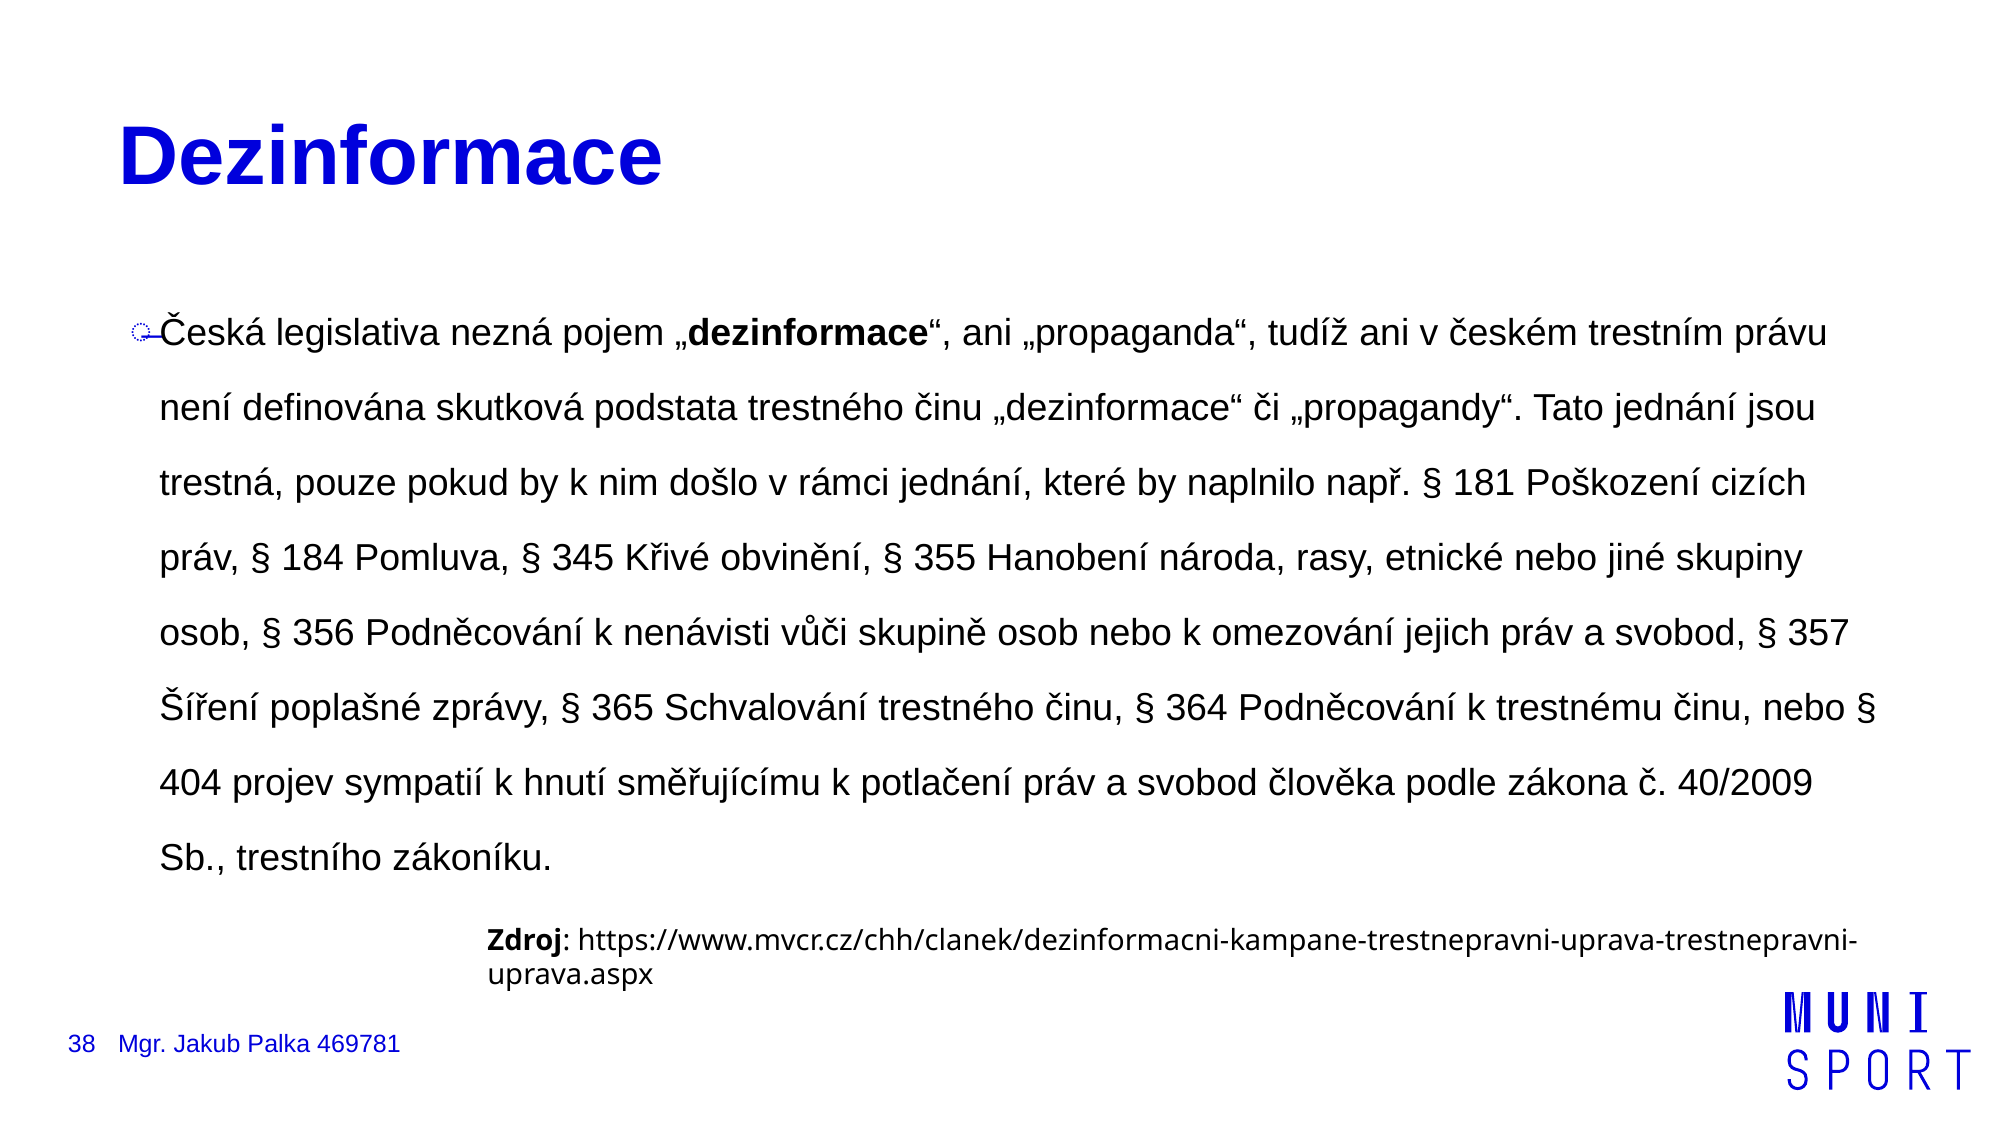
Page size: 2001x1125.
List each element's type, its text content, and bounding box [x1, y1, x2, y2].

text_box Zdroj: https://www.mvcr.cz/chh/clanek/dezinformacni-kampane-trestnepravni-uprava-trestnepravni-uprava.aspx [472, 913, 2000, 999]
title Dezinformace [118, 118, 1883, 193]
footer Mgr. Jakub Palka 469781 [118, 1021, 1418, 1063]
list Česká legislativa nezná pojem „dezinformace“, ani „propaganda“, tudíž ani v českém trestním právu není definována skutková podstata trestného činu „dezinformace“ či „propagandy“. Tato jednání jsou trestná, pouze pokud by k nim došlo v rámci jednání, které by naplnilo např. § 181 Poškození cizích práv, § 184 Pomluva, § 345 Křivé obvinění, § 355 Hanobení národa, rasy, etnické nebo jiné skupiny osob, § 356 Podněcování k nenávisti vůči skupině osob nebo k omezování jejich práv a svobod, § 357 Šíření poplašné zprávy, § 365 Schvalování trestného činu, § 364 Podněcování k trestnému činu, nebo § 404 projev sympatií k hnutí směřujícímu k potlačení práv a svobod člověka podle zákona č. 40/2009 Sb., trestního zákoníku. [118, 277, 1883, 957]
slide_number 38 [67, 1021, 110, 1063]
